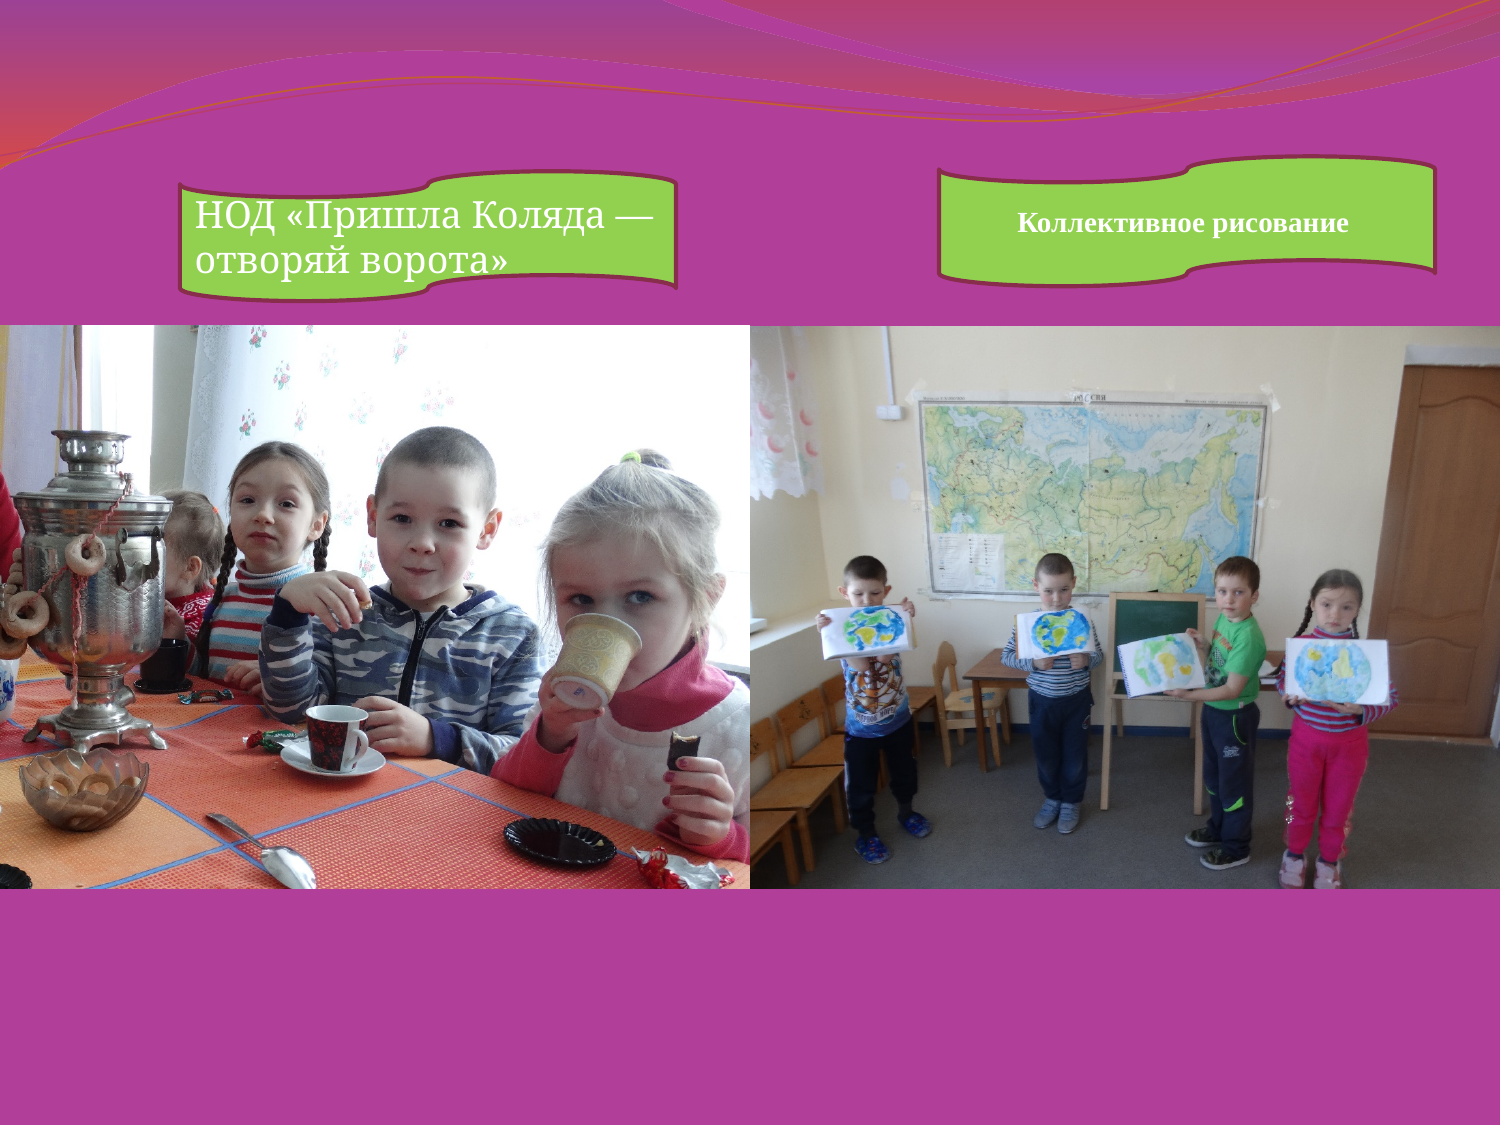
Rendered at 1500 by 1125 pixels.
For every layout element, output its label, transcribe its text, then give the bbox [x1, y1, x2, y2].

picture [0, 325, 1500, 889]
text_box Коллективное рисование [936, 154, 1438, 289]
text_box НОД «Пришла Коляда — отворяй ворота» [177, 169, 679, 304]
